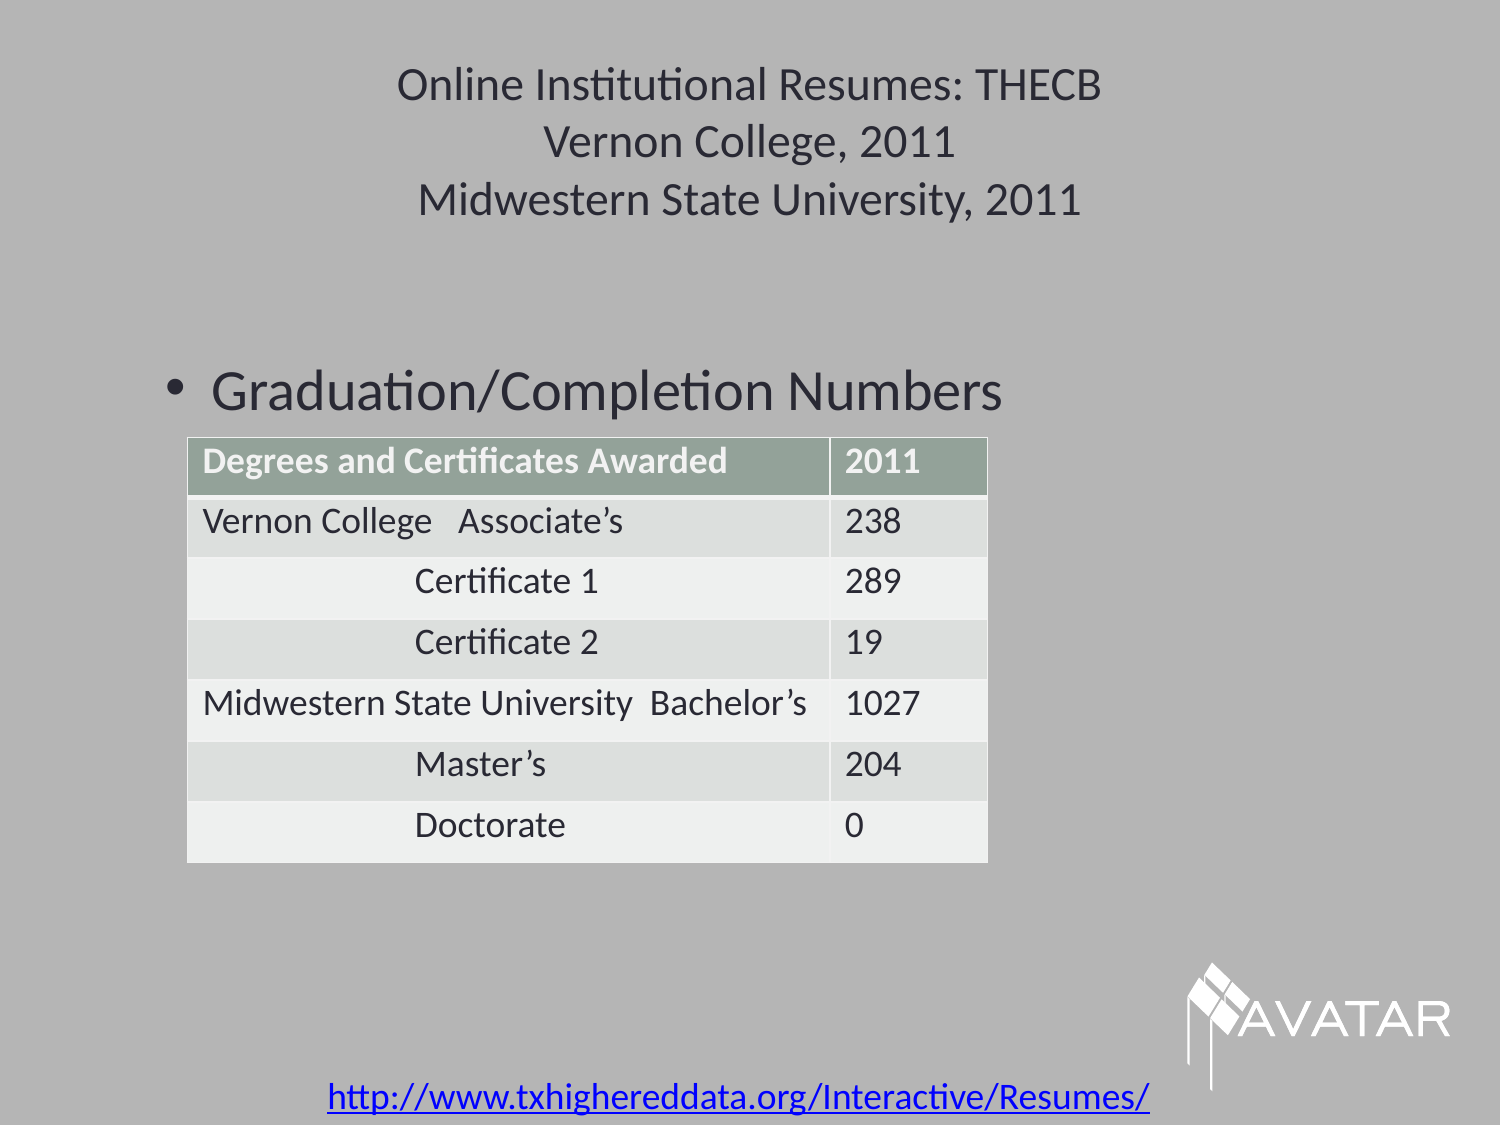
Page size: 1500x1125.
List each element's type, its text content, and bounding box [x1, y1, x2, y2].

table_cell Vernon College Associate’s [188, 500, 829, 557]
title Online Institutional Resumes: THECB Vernon College, 2011 Midwestern State University, 2011 [75, 45, 1425, 233]
table_cell 289 [831, 559, 987, 618]
table_header Degrees and Certificates Awarded [188, 438, 829, 495]
table_header 2011 [831, 438, 987, 495]
table_cell 238 [831, 500, 987, 557]
table_cell 1027 [831, 681, 987, 740]
table_cell Certificate 1 [188, 559, 829, 618]
table_cell Doctorate [188, 803, 829, 862]
table_cell Certificate 2 [188, 620, 829, 679]
table_cell 204 [831, 742, 987, 801]
table_cell 19 [831, 620, 987, 679]
table_cell Master’s [188, 742, 829, 801]
table_cell Midwestern State University Bachelor’s [188, 681, 829, 740]
table_cell 0 [831, 803, 987, 862]
text_box http://www.txhighereddata.org/Interactive/Resumes/ [312, 1064, 1188, 1125]
list Graduation/Completion Numbers [75, 262, 1425, 1005]
